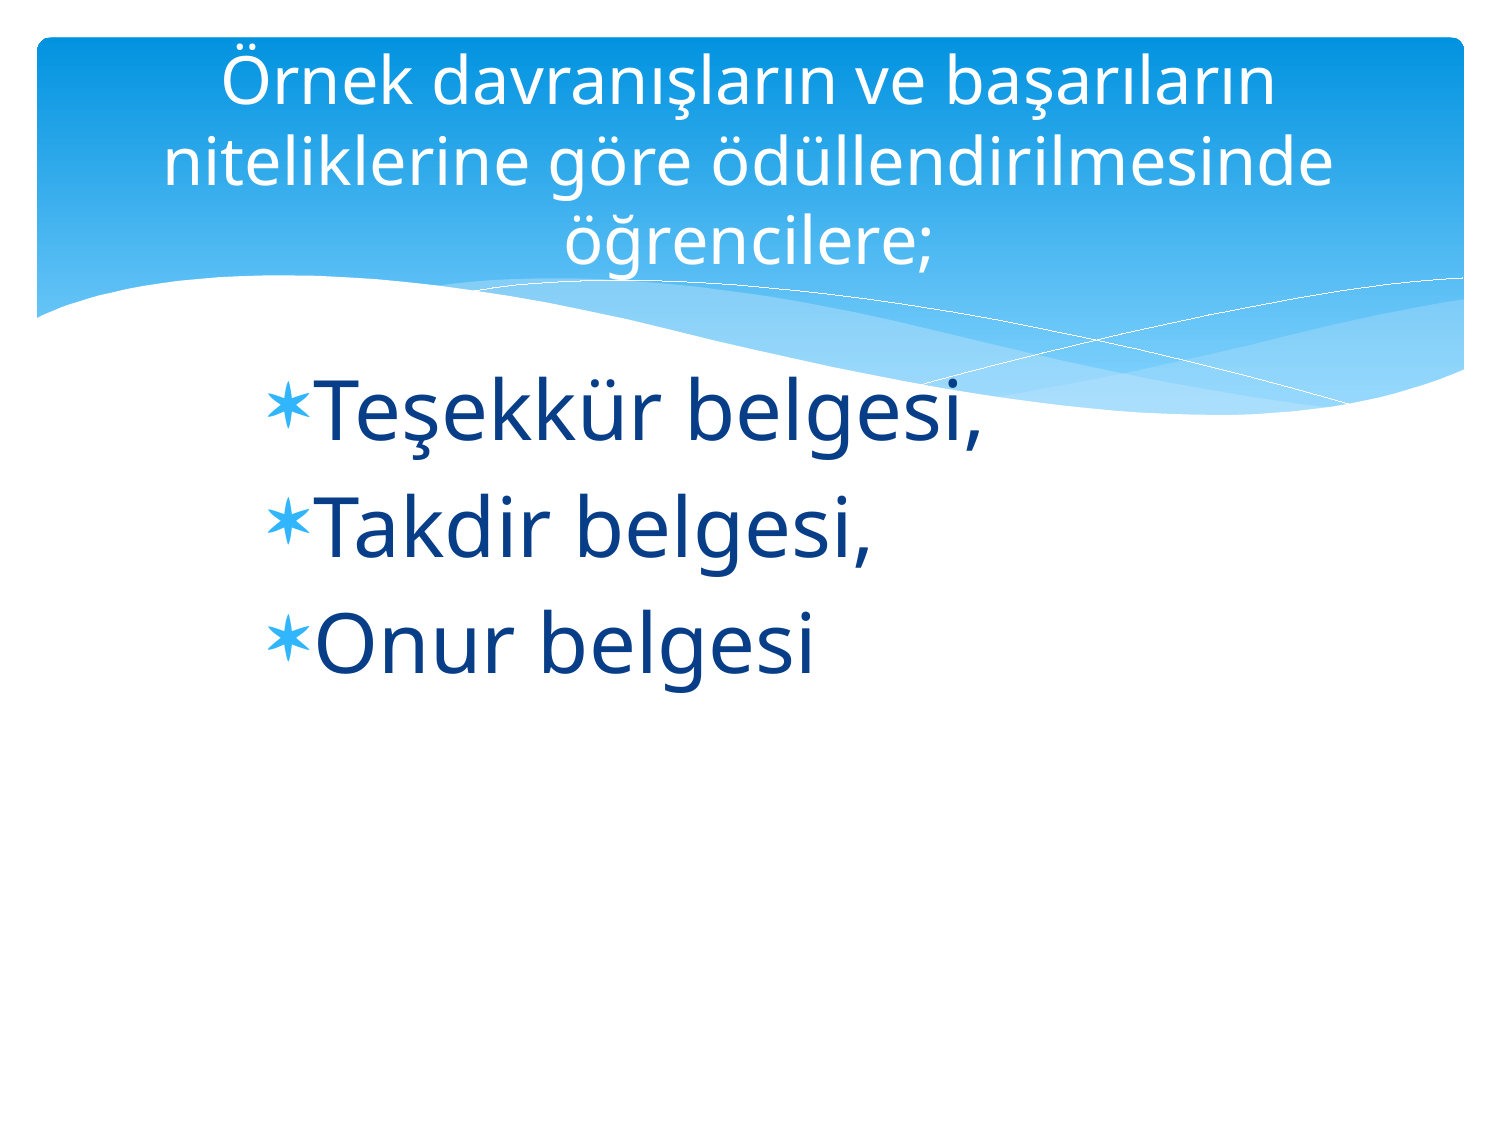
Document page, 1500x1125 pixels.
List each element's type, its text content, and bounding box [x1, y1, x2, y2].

list Teşekkür belgesi, Takdir belgesi, Onur belgesi [253, 349, 1130, 816]
title Örnek davranışların ve başarıların niteliklerine göre ödüllendirilmesinde öğrencilere; [75, 55, 1425, 261]
